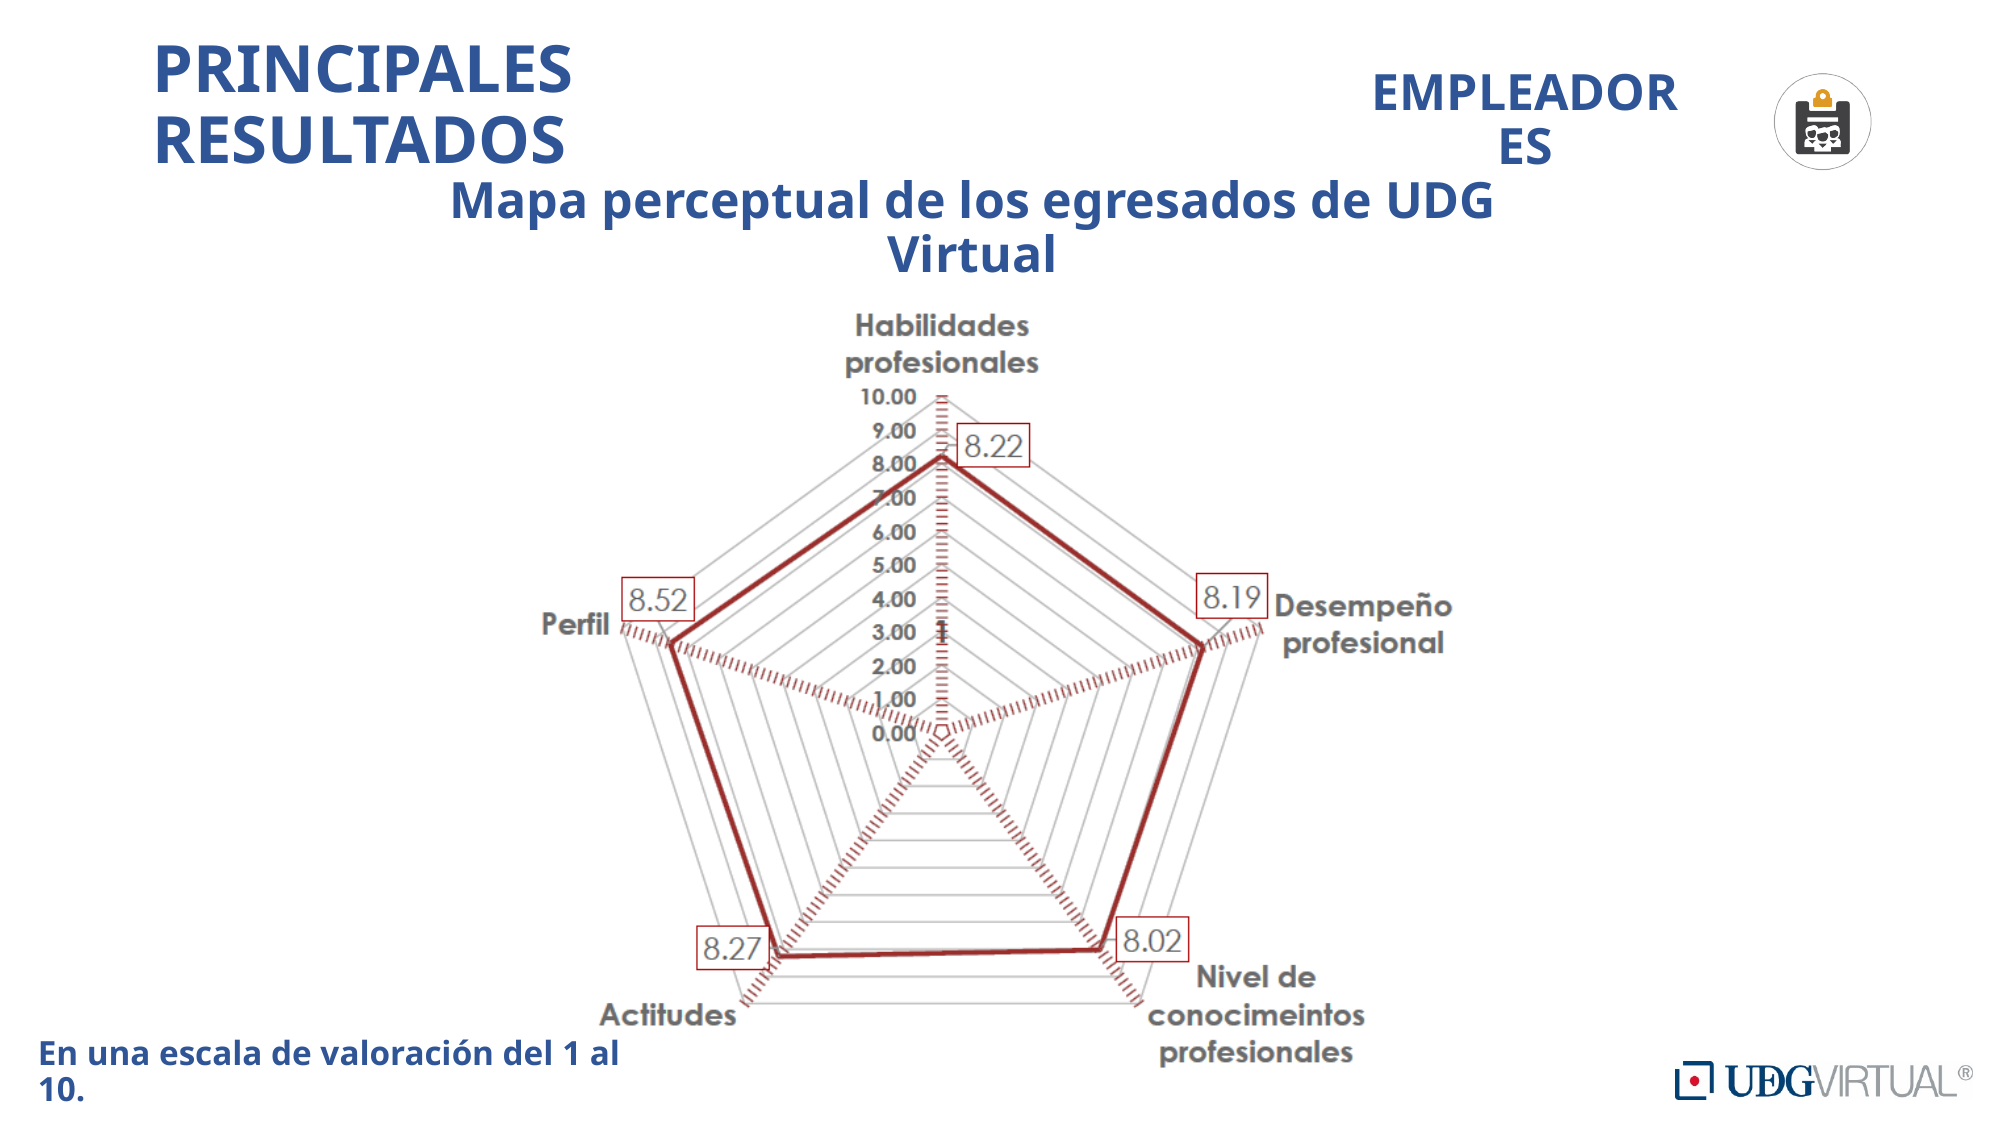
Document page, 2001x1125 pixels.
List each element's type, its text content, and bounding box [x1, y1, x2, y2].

title PRINCIPALES RESULTADOS [137, 29, 989, 185]
picture [1770, 68, 1878, 175]
text_box En una escala de valoración del 1 al 10. [22, 1033, 654, 1112]
text_box Mapa perceptual de los egresados de UDG Virtual [366, 190, 1580, 269]
picture [532, 297, 1467, 1081]
picture [1675, 1061, 1973, 1100]
text_box EMPLEADORES [1345, 82, 1705, 161]
